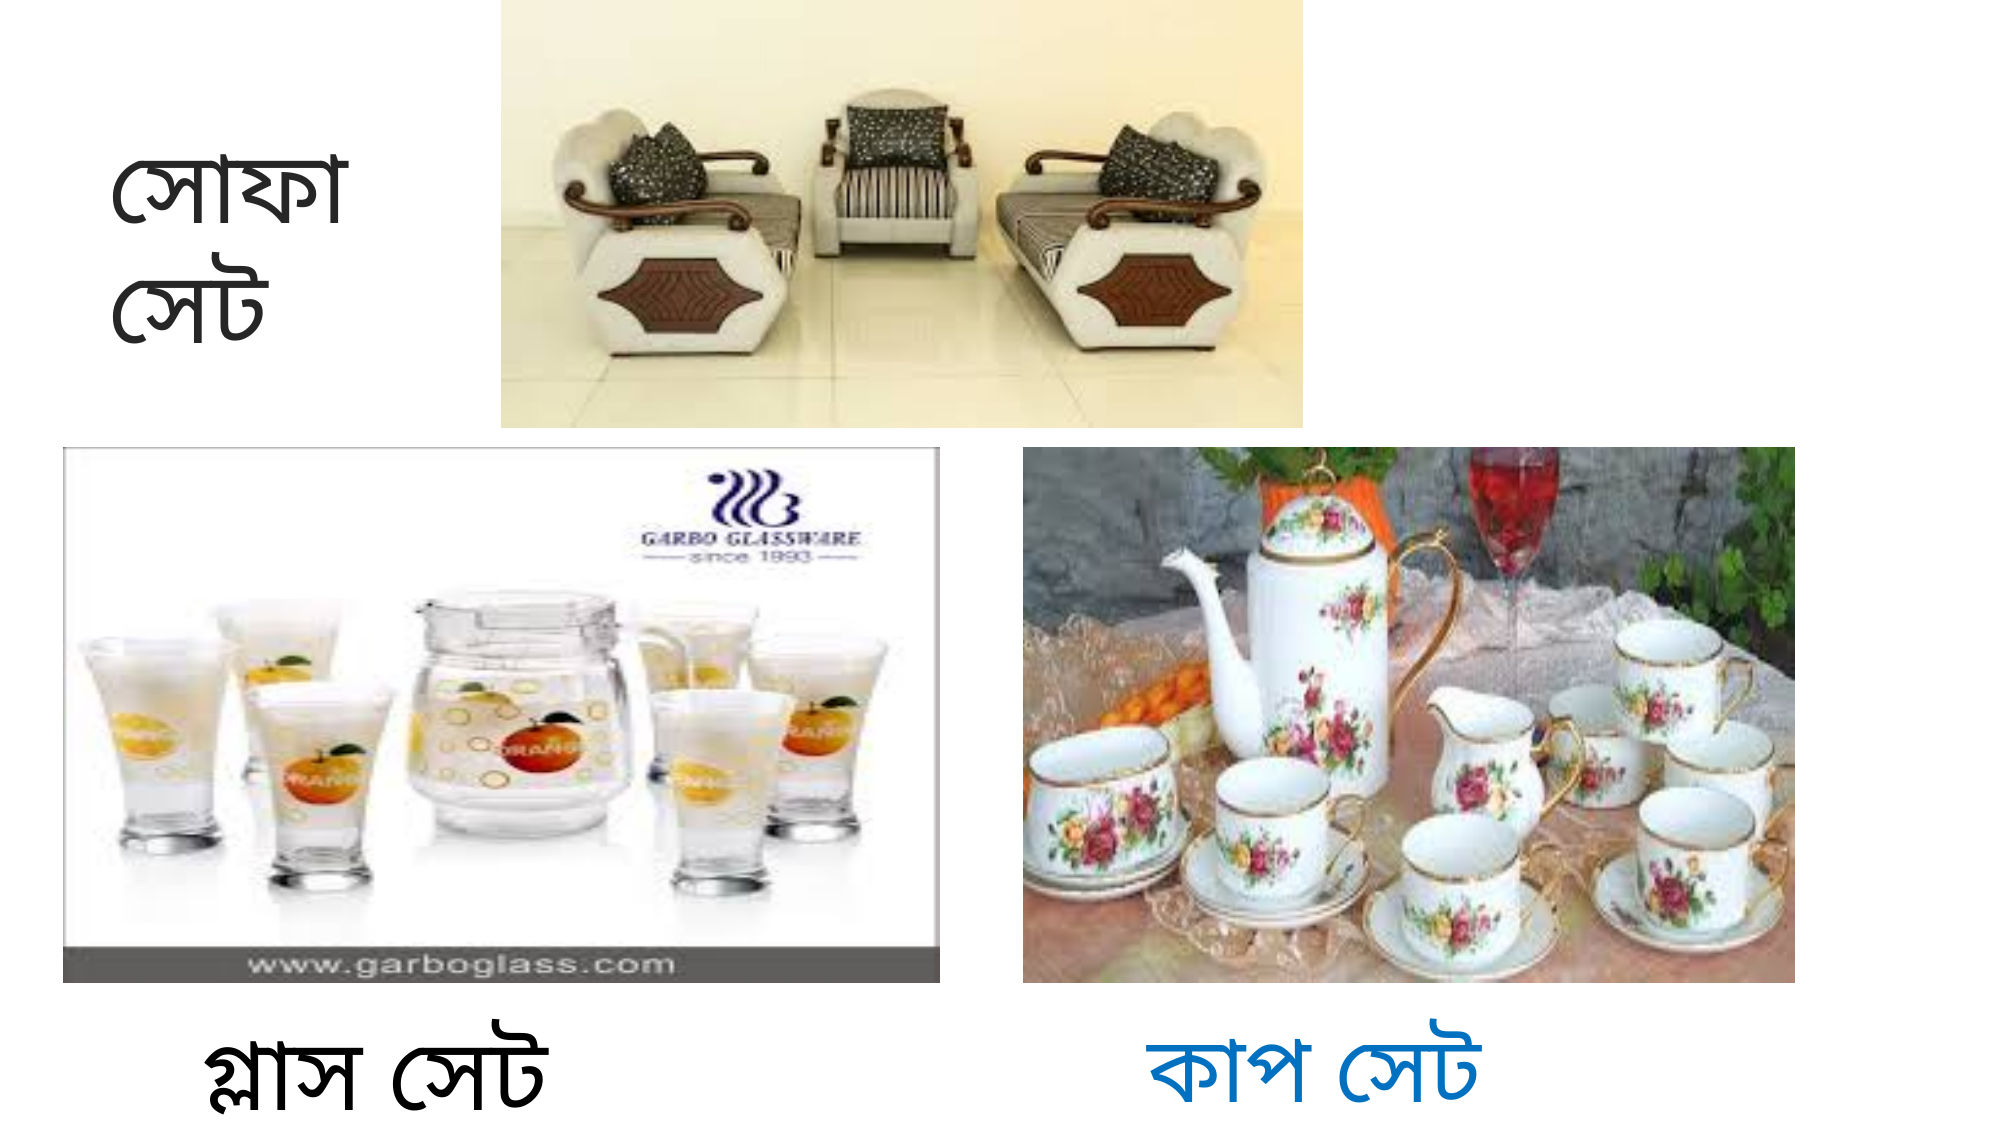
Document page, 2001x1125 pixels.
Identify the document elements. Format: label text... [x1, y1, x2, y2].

text_box গ্লাস সেট [188, 1003, 569, 1125]
picture [501, 0, 1303, 428]
picture [1023, 447, 1795, 984]
text_box সোফা সেট [93, 116, 455, 371]
picture [63, 447, 940, 984]
text_box কাপ সেট [1132, 1003, 1592, 1125]
